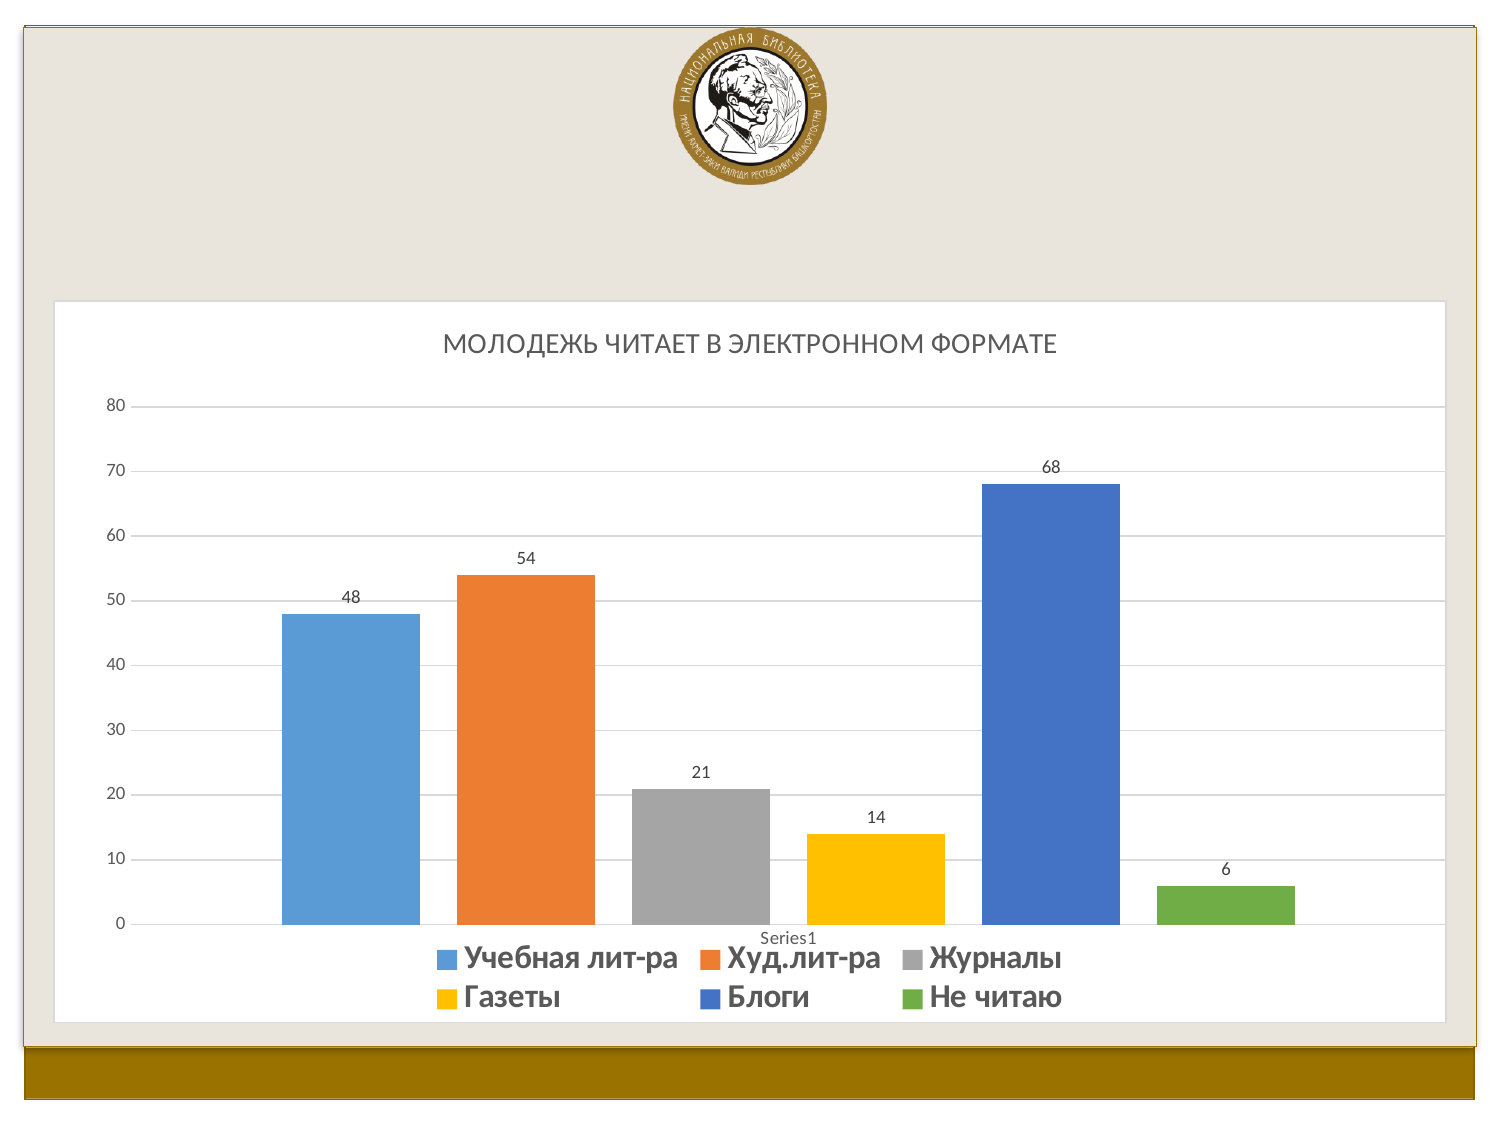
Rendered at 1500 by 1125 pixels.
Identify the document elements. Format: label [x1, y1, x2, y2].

text_box [23, 27, 1477, 1047]
chart [52, 299, 1448, 1024]
